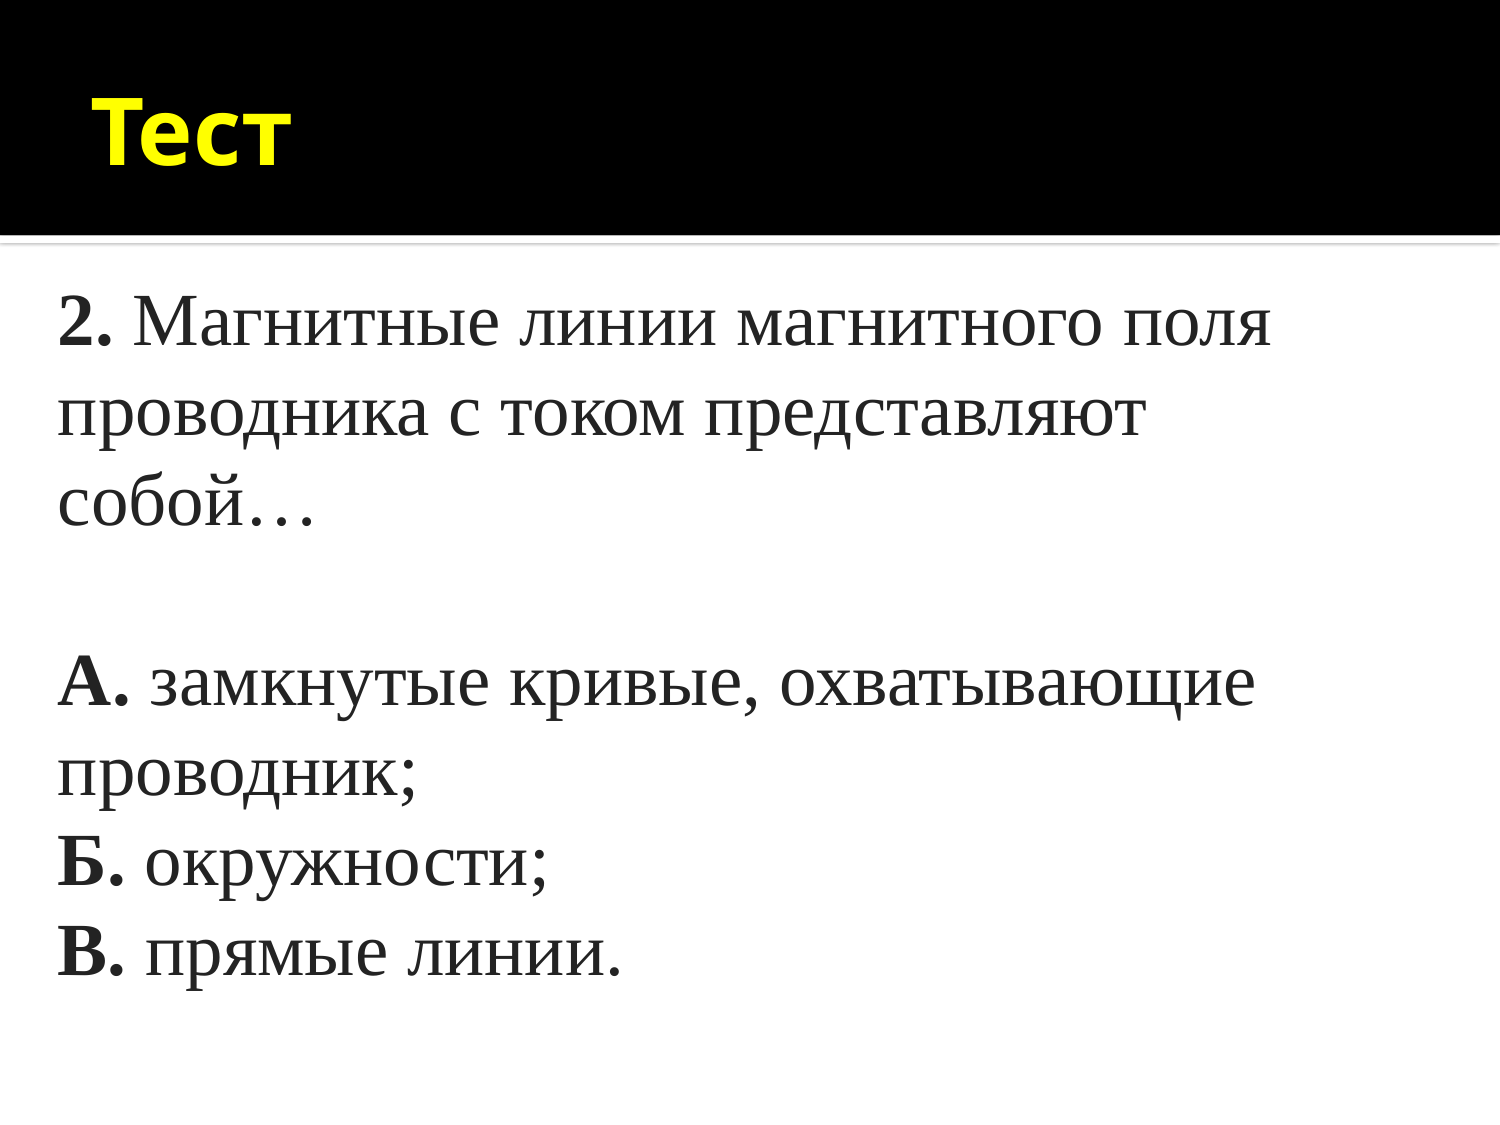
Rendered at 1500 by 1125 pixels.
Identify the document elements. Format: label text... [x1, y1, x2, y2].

title Тест [75, 25, 1425, 231]
list 2. Магнитные линии магнитного поля проводника с током представляют собой… А. замкнутые кривые, охватывающие проводник; Б. окружности; В. прямые линии. [29, 255, 1425, 1050]
